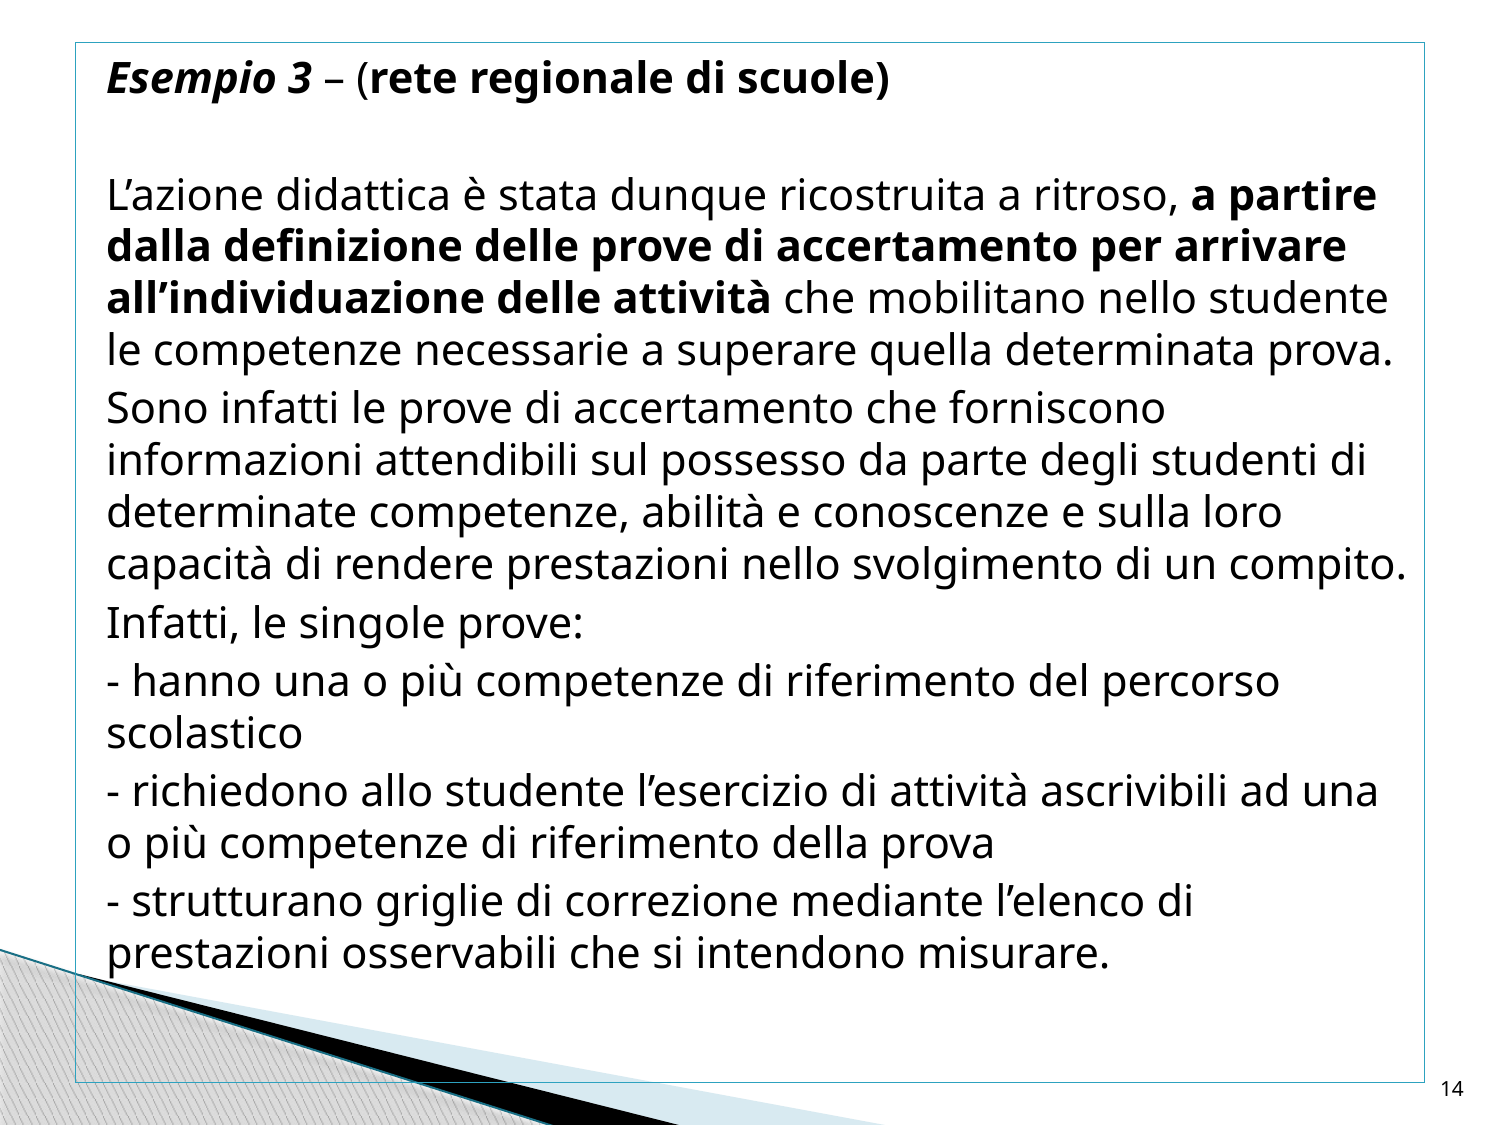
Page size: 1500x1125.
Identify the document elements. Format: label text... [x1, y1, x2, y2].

list Esempio 3 – (rete regionale di scuole) L’azione didattica è stata dunque ricostruita a ritroso, a partire dalla definizione delle prove di accertamento per arrivare all’individuazione delle attività che mobilitano nello studente le competenze necessarie a superare quella determinata prova. Sono infatti le prove di accertamento che forniscono informazioni attendibili sul possesso da parte degli studenti di determinate competenze, abilità e conoscenze e sulla loro capacità di rendere prestazioni nello svolgimento di un compito. Infatti, le singole prove: - hanno una o più competenze di riferimento del percorso scolastico - richiedono allo studente l’esercizio di attività ascrivibili ad una o più competenze di riferimento della prova - strutturano griglie di correzione mediante l’elenco di prestazioni osservabili che si intendono misurare. [75, 42, 1425, 1083]
slide_number 14 [1418, 1051, 1479, 1112]
